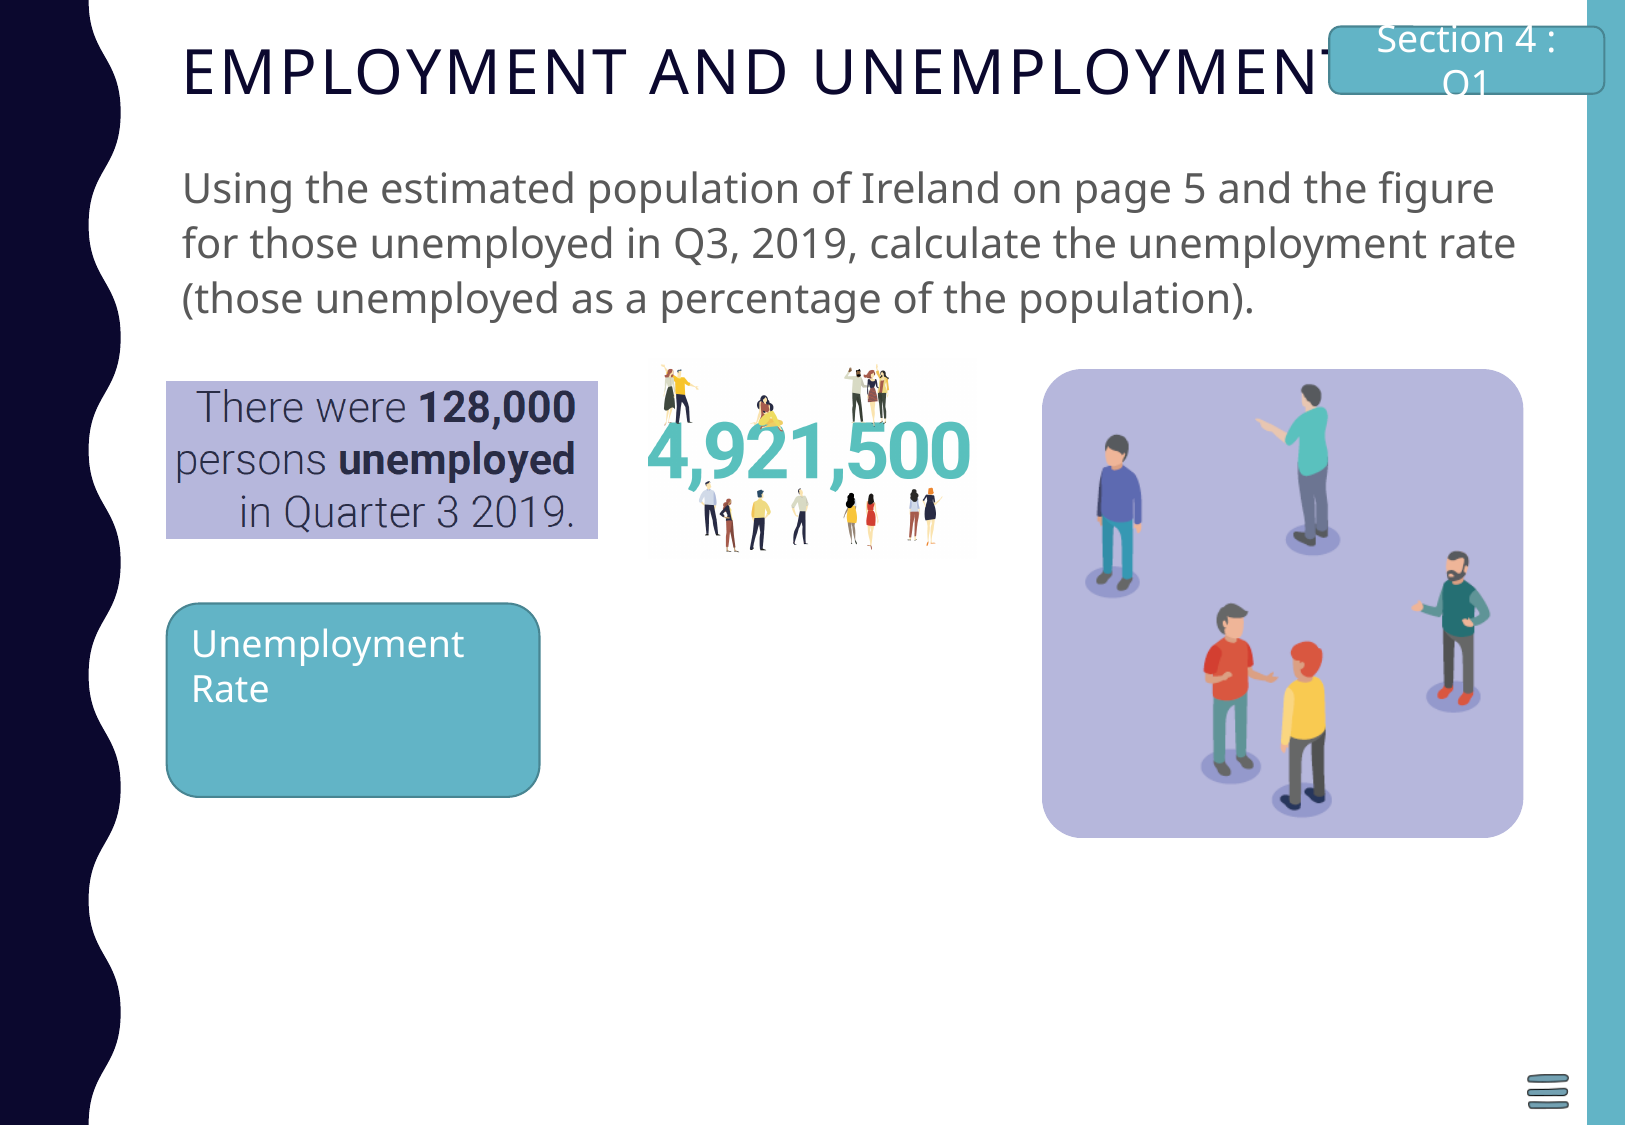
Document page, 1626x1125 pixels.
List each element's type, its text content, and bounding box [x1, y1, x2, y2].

picture [166, 381, 598, 539]
list Using the estimated population of Ireland on page 5 and the figure for those unemployed in Q3, 2019, calculate the unemployment rate (those unemployed as a percentage of the population). [166, 149, 1536, 1081]
picture [1041, 369, 1524, 839]
text_box Section 4 : Q1 [1328, 25, 1606, 95]
picture [648, 358, 977, 559]
title Employment and Unemployment [166, 32, 1524, 112]
picture [1523, 1067, 1573, 1117]
